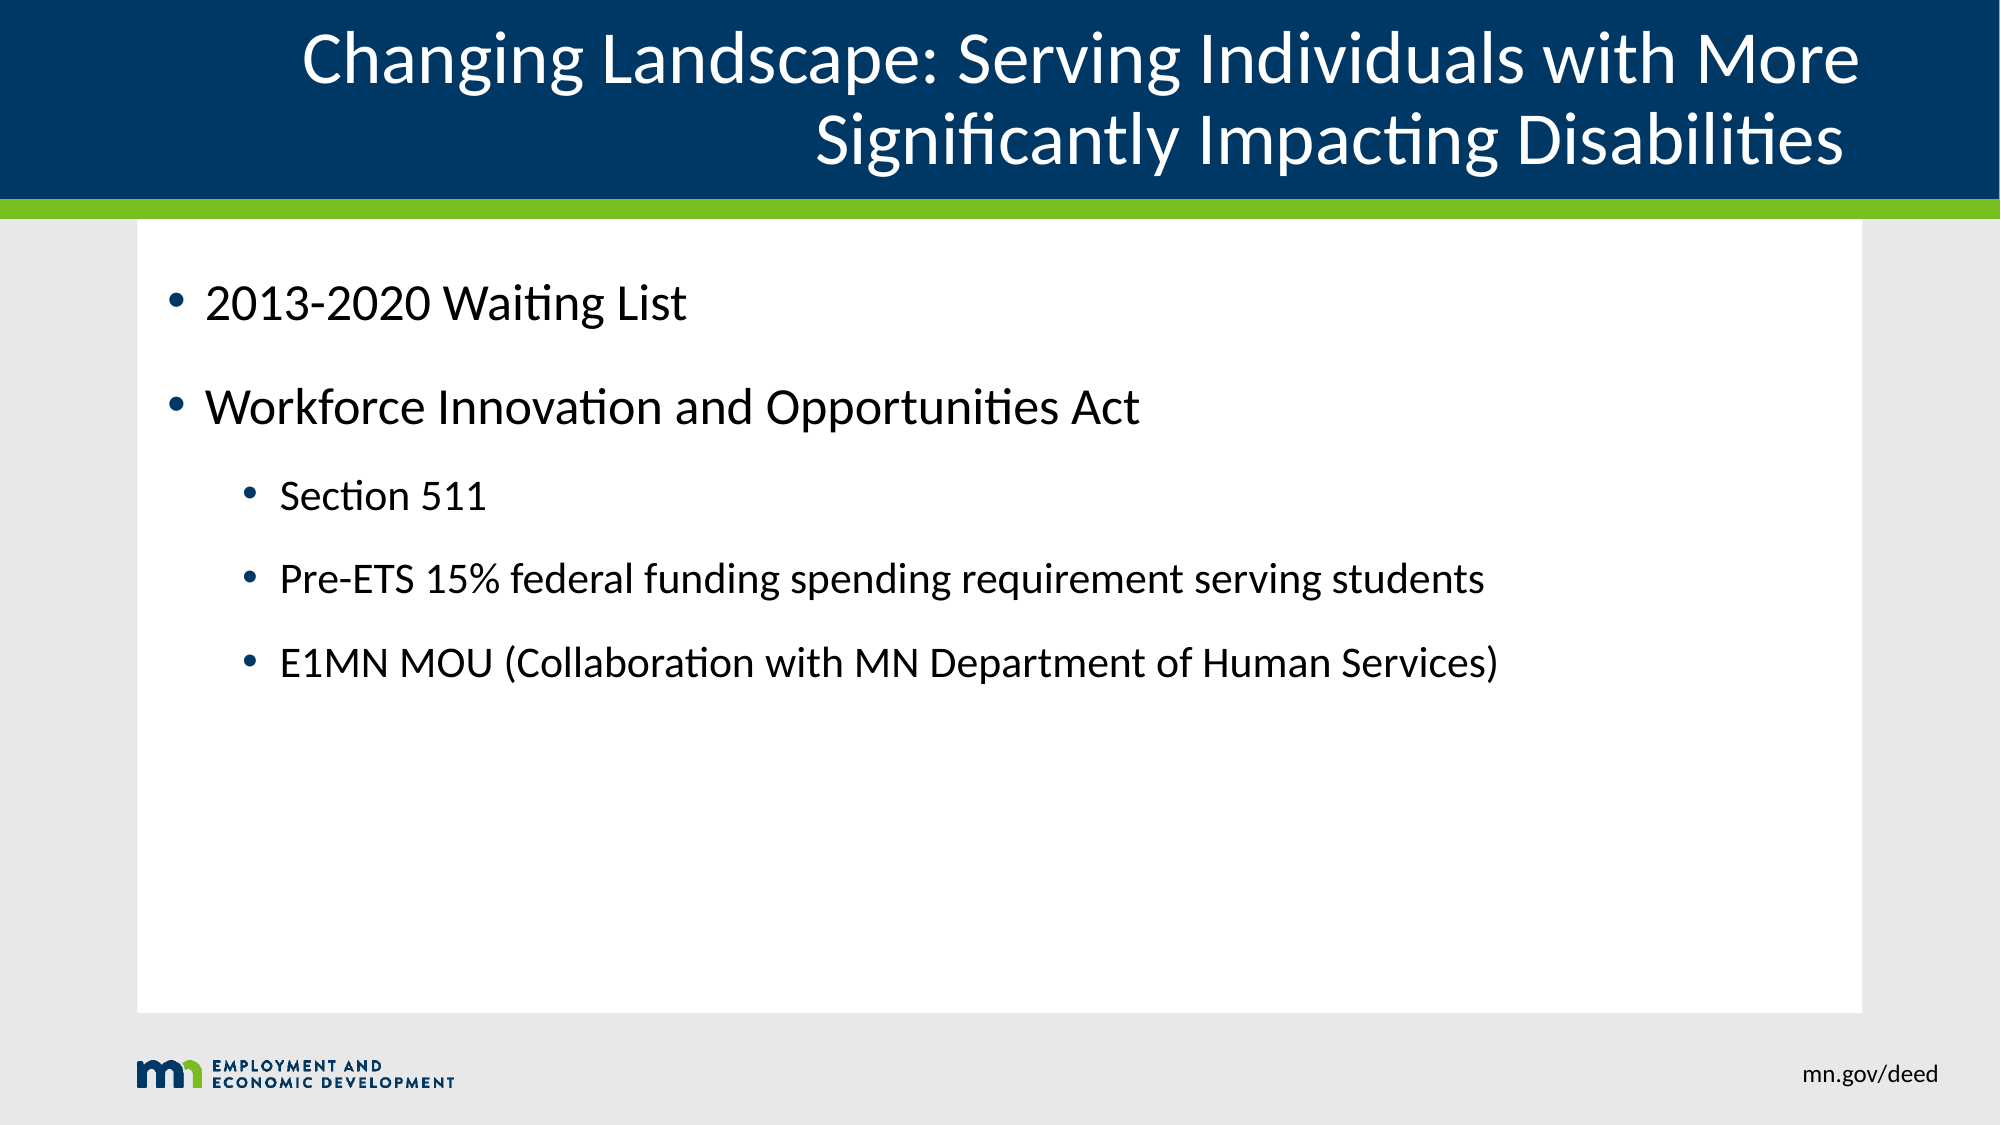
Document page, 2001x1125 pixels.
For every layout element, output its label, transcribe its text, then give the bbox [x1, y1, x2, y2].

list 2013-2020 Waiting List Workforce Innovation and Opportunities Act Section 511 Pre-ETS 15% federal funding spending requirement serving students E1MN MOU (Collaboration with MN Department of Human Services) [137, 219, 1863, 1014]
title Changing Landscape: Serving Individuals with More Significantly Impacting Disabilities [137, 0, 1863, 200]
footer mn.gov/deed [1037, 1042, 1955, 1103]
picture [137, 1060, 454, 1088]
